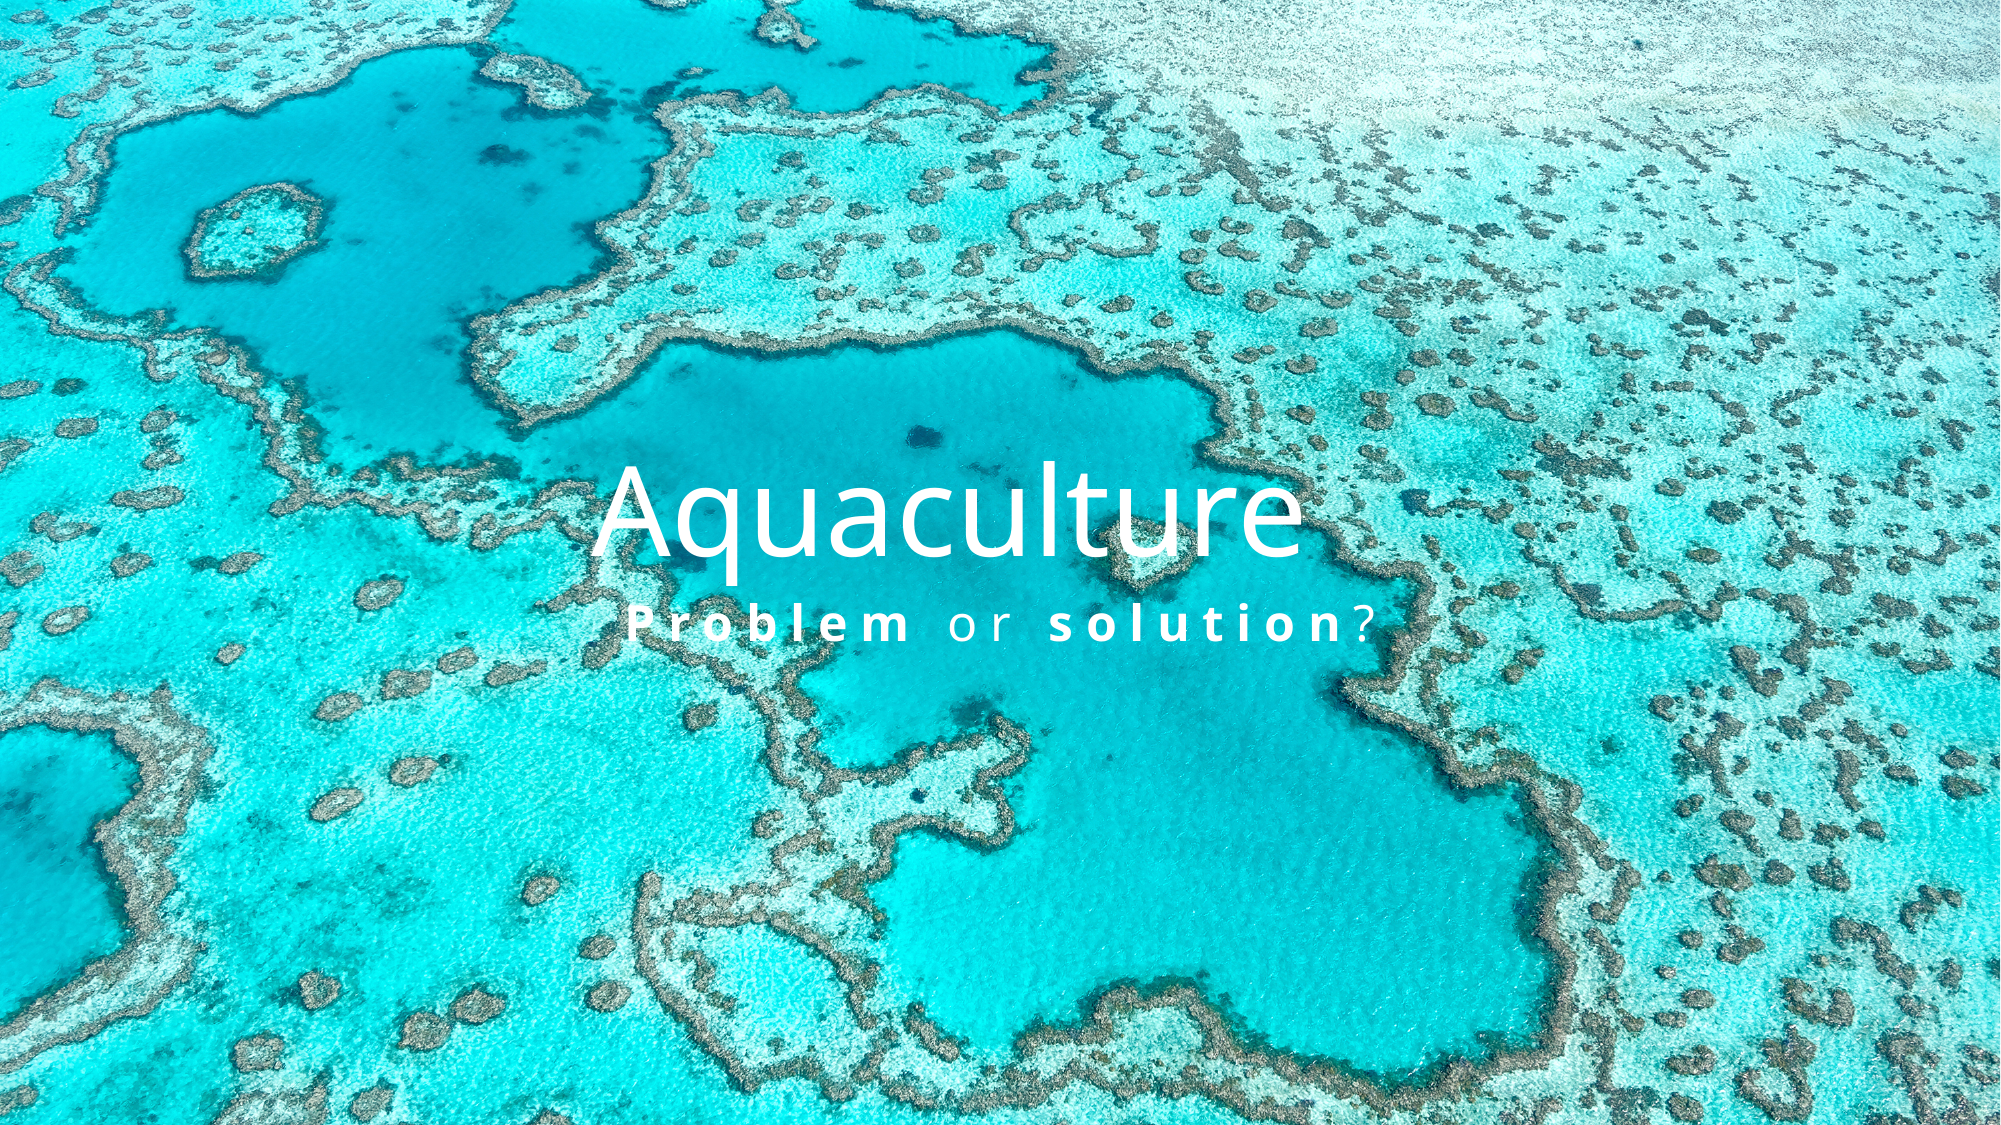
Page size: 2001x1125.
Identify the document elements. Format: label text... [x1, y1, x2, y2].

picture [0, 0, 2001, 1125]
title Aquaculture [200, 199, 1700, 591]
subtitle Problem or solution? [249, 590, 1750, 863]
